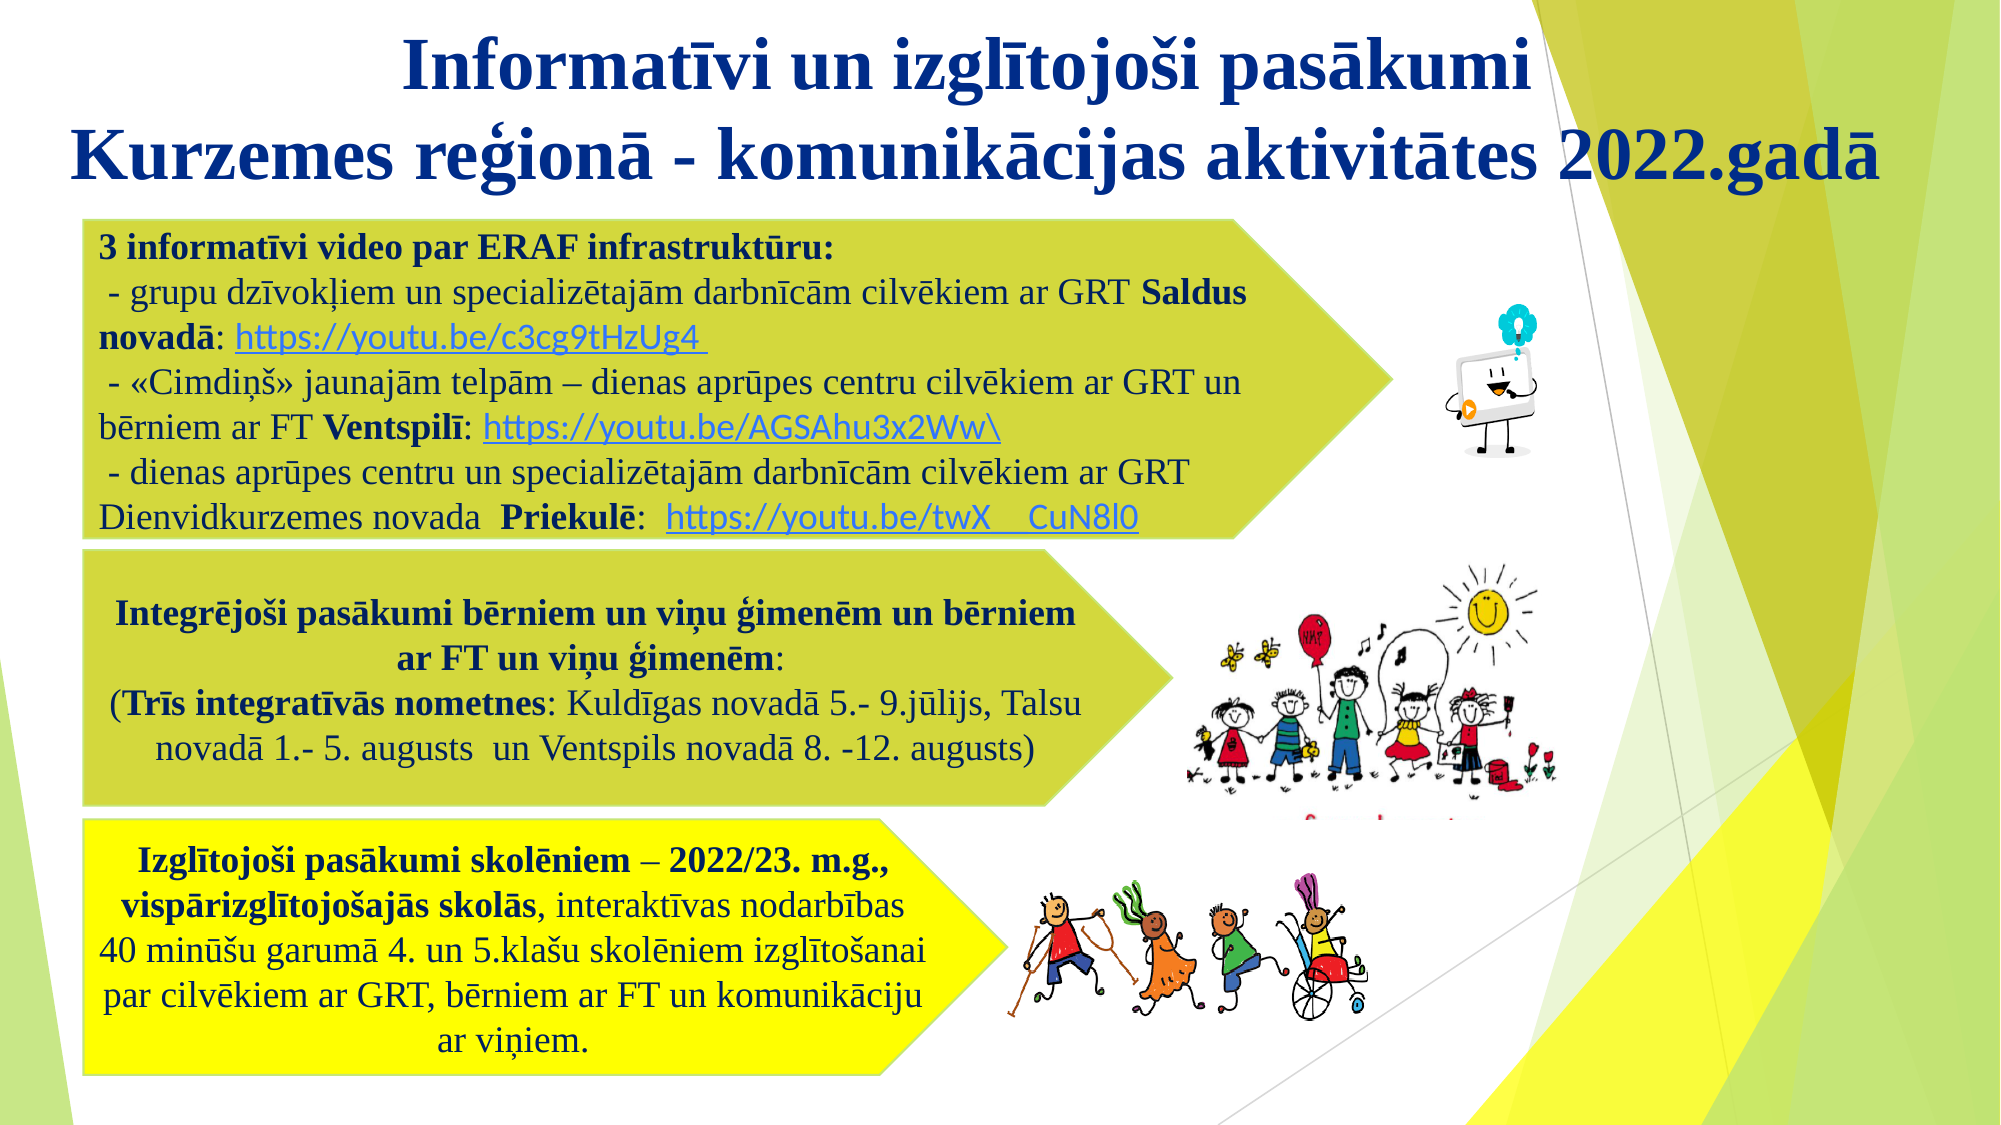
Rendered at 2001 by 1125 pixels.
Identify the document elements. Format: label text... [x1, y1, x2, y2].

picture [1186, 555, 1569, 820]
text_box Izglītojoši pasākumi skolēniem – 2022/23. m.g., vispārizglītojošajās skolās, interaktīvas nodarbības 40 minūšu garumā 4. un 5.klašu skolēniem izglītošanai par cilvēkiem ar GRT, bērniem ar FT un komunikāciju ar viņiem. [83, 819, 1001, 1075]
picture [1006, 873, 1368, 1022]
text_box 3 informatīvi video par ERAF infrastruktūru: - grupu dzīvokļiem un specializētajām darbnīcām cilvēkiem ar GRT Saldus novadā: https://youtu.be/c3cg9tHzUg4 - «Cimdiņš» jaunajām telpām – dienas aprūpes centru cilvēkiem ar GRT un bērniem ar FT Ventspilī: https://youtu.be/AGSAhu3x2Ww\ - dienas aprūpes centru un specializētajām darbnīcām cilvēkiem ar GRT Dienvidkurzemes novada Priekulē: https://youtu.be/twX__CuN8l0 [83, 219, 1390, 539]
picture [1395, 296, 1588, 461]
text_box Integrējoši pasākumi bērniem un viņu ģimenēm un bērniem ar FT un viņu ģimenēm: (Trīs integratīvās nometnes: Kuldīgas novadā 5.- 9.jūlijs, Talsu novadā 1.- 5. augusts un Ventspils novadā 8. -12. augusts) [83, 550, 1173, 806]
text_box Informatīvi un izglītojoši pasākumi Kurzemes reģionā - komunikācijas aktivitātes 2022.gadā [19, 7, 1934, 248]
